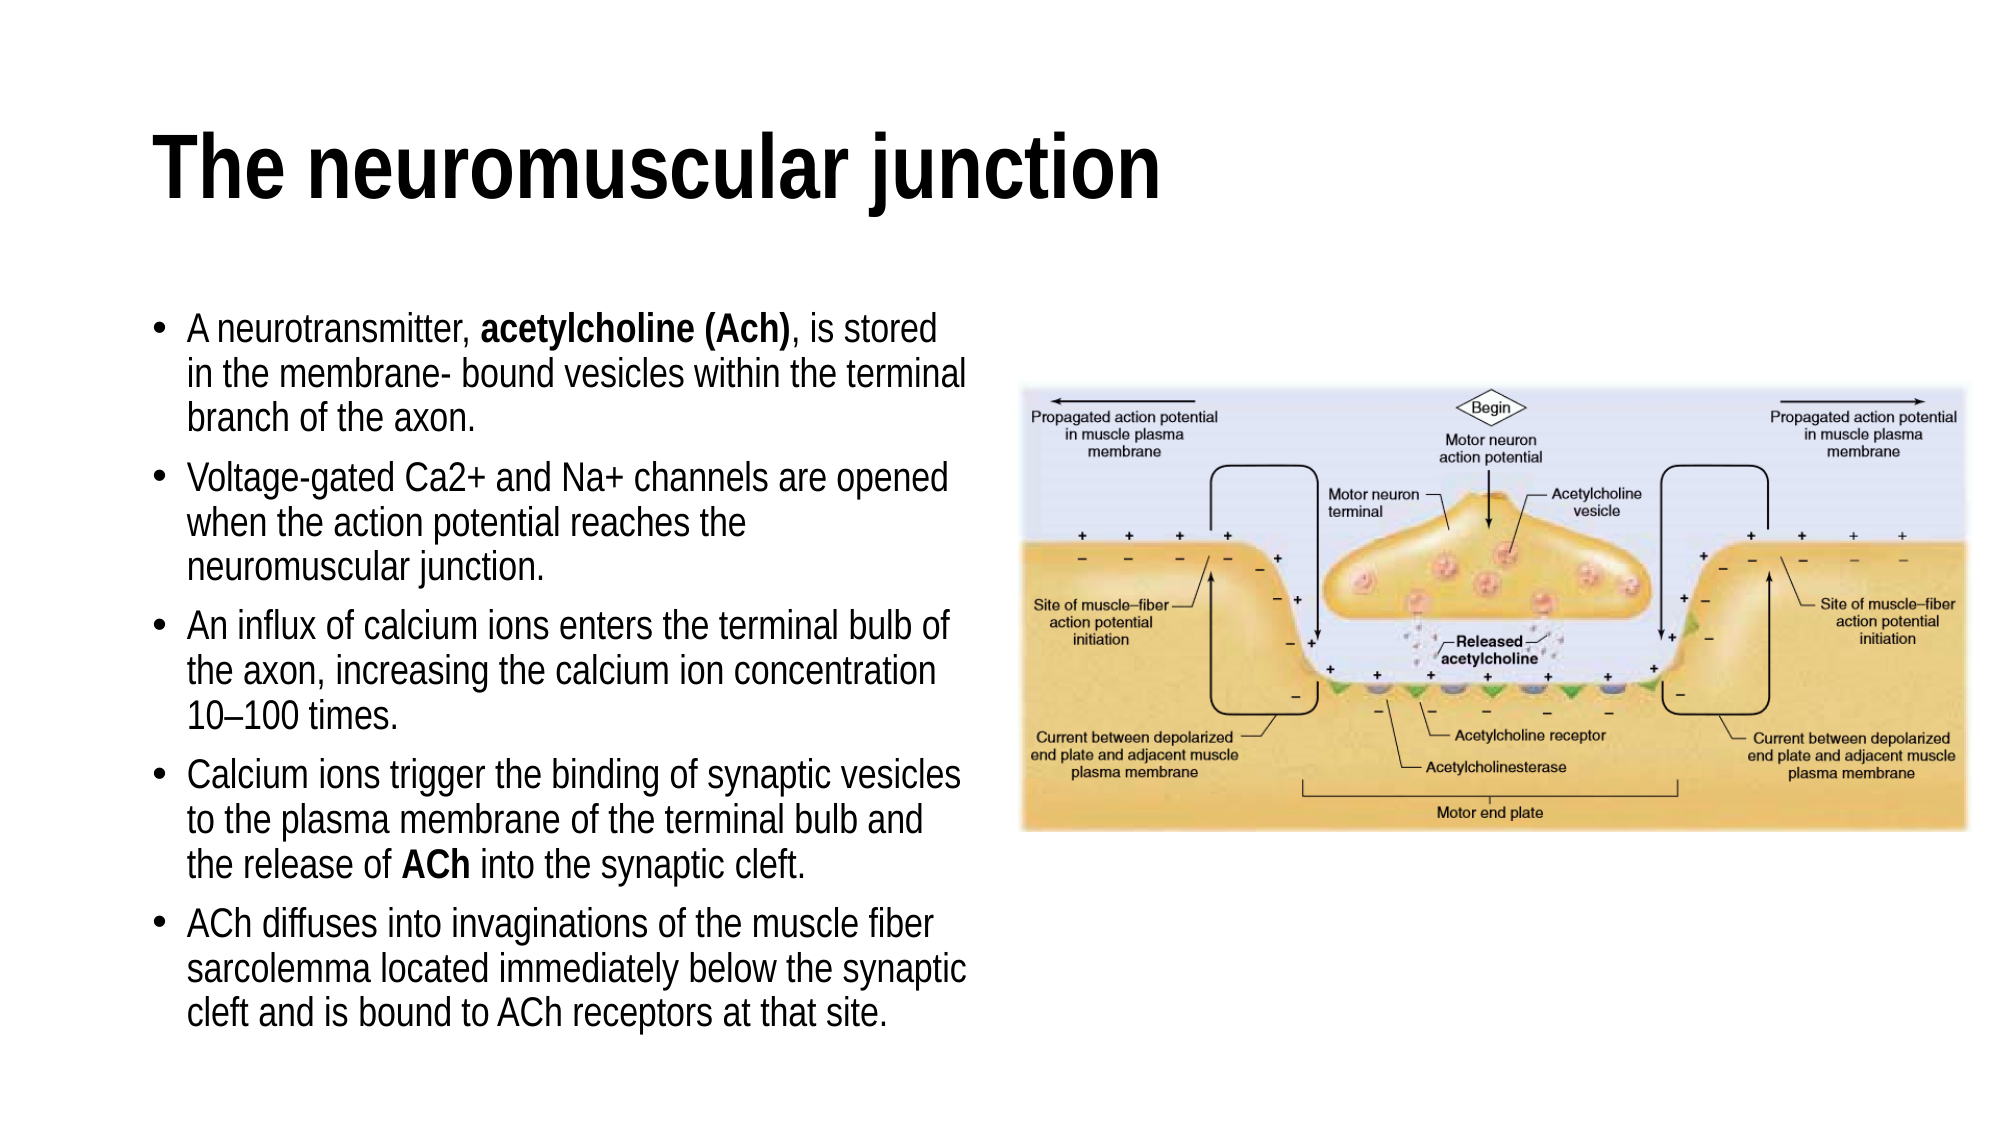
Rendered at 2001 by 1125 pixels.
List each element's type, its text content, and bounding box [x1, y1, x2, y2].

list A neurotransmitter, acetylcholine (Ach), is stored in the membrane‐ bound vesicles within the terminal branch of the axon. Voltage‐gated Ca2+ and Na+ channels are opened when the action potential reaches the neuromuscular junction. An influx of calcium ions enters the terminal bulb of the axon, increasing the calcium ion concentration 10–100 times. Calcium ions trigger the binding of synaptic vesicles to the plasma membrane of the terminal bulb and the release of ACh into the synaptic cleft. ACh diffuses into invaginations of the muscle fiber sarcolemma located immediately below the synaptic cleft and is bound to ACh receptors at that site. [137, 299, 985, 1078]
picture [1015, 378, 1974, 832]
title The neuromuscular junction [137, 59, 1863, 278]
